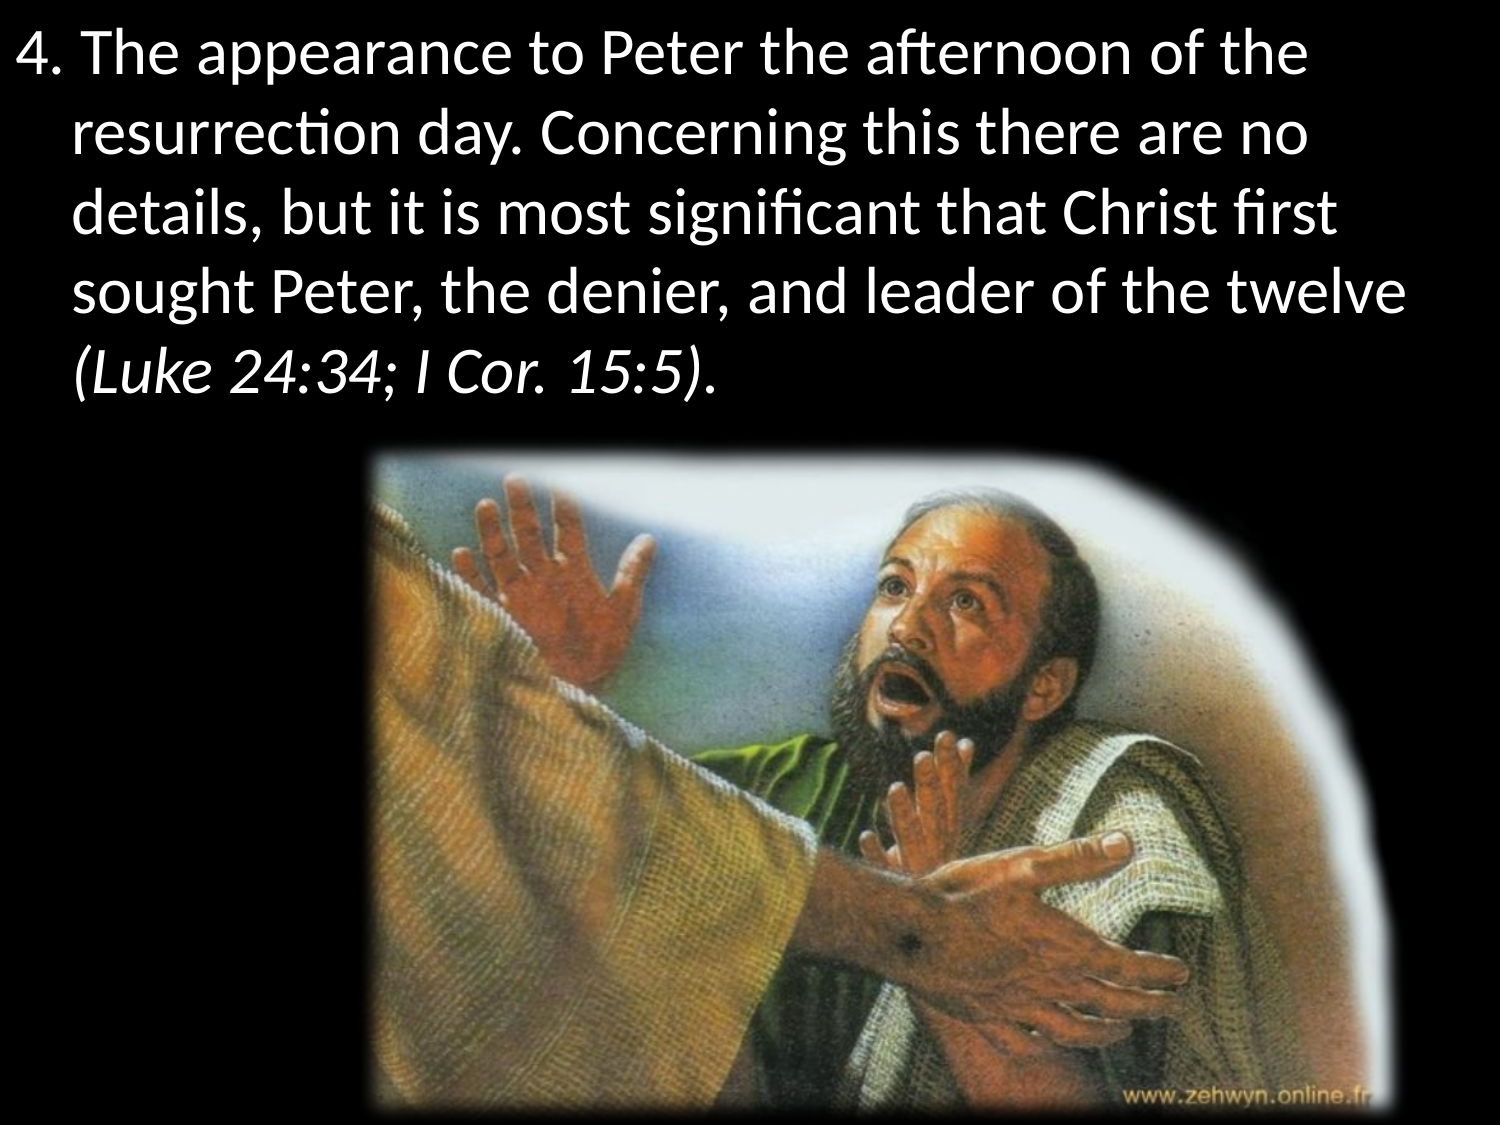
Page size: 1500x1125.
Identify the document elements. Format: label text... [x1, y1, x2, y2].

list 4. The appearance to Peter the afternoon of the resurrection day. Concerning this there are no details, but it is most significant that Christ first sought Peter, the denier, and leader of the twelve (Luke 24:34; I Cor. 15:5). [0, 0, 1500, 488]
picture [358, 424, 1413, 1125]
